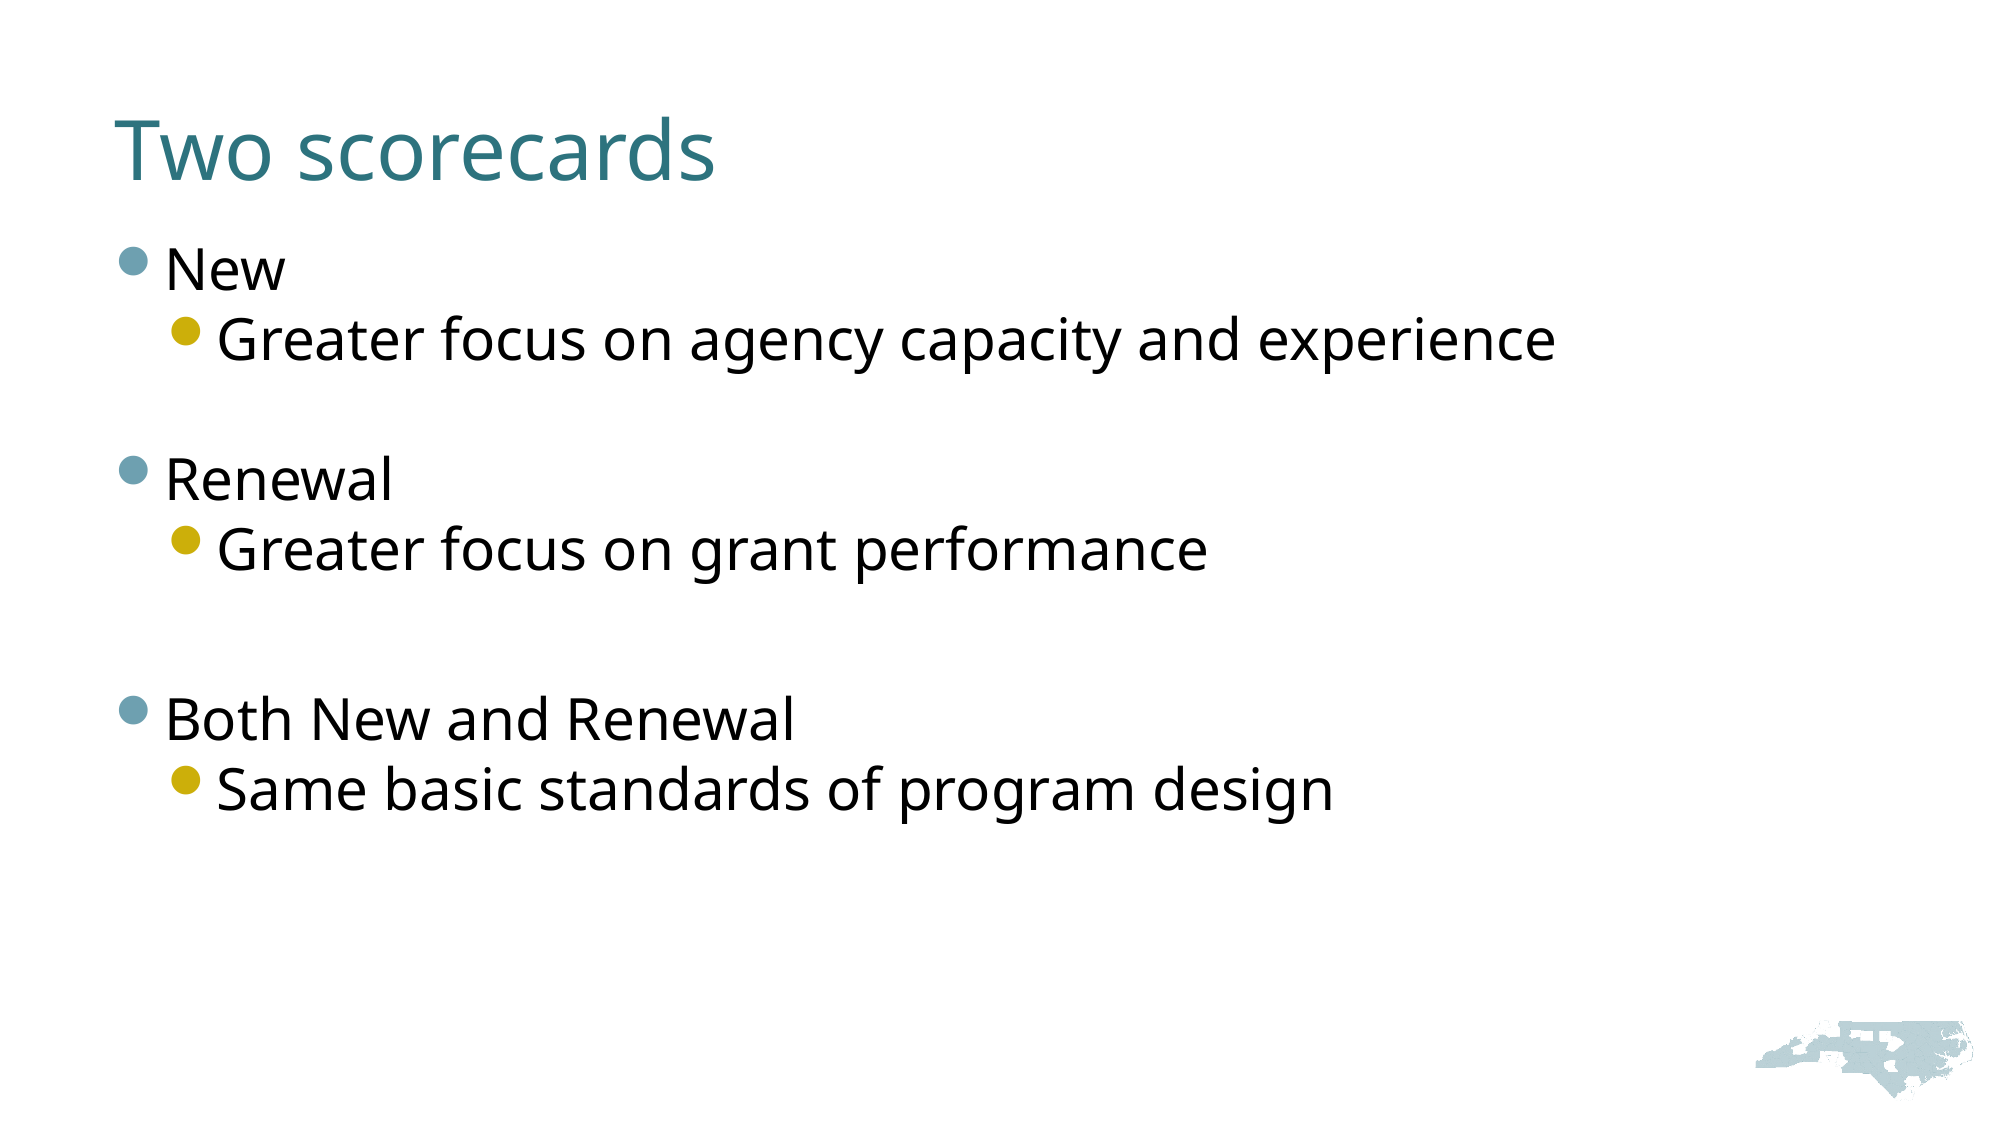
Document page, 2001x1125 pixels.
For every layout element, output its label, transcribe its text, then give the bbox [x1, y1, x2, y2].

title Two scorecards [99, 45, 1750, 213]
list New Greater focus on agency capacity and experience Renewal Greater focus on grant performance Both New and Renewal Same basic standards of program design [99, 224, 1750, 988]
